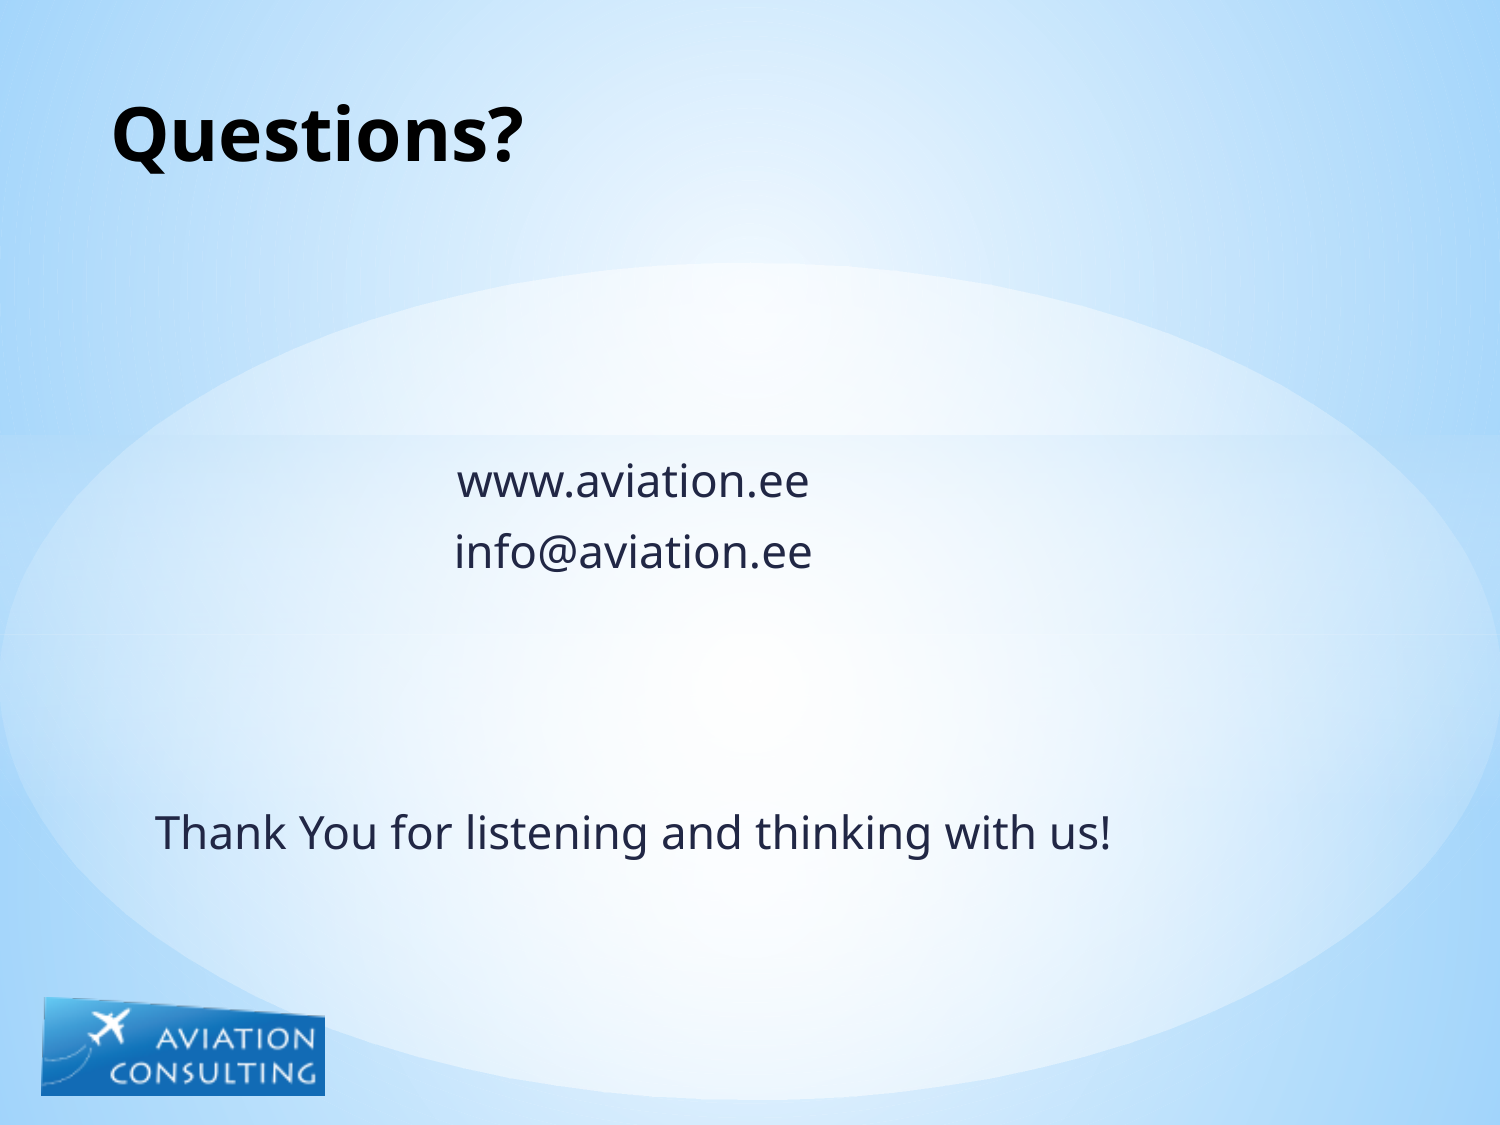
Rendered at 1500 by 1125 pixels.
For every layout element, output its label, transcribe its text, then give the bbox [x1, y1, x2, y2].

text_box [182, 338, 1233, 908]
picture [41, 997, 326, 1097]
title Questions? [45, 78, 1452, 280]
subtitle www.aviation.ee info@aviation.ee Thank You for listening and thinking with us! [100, 444, 1167, 974]
